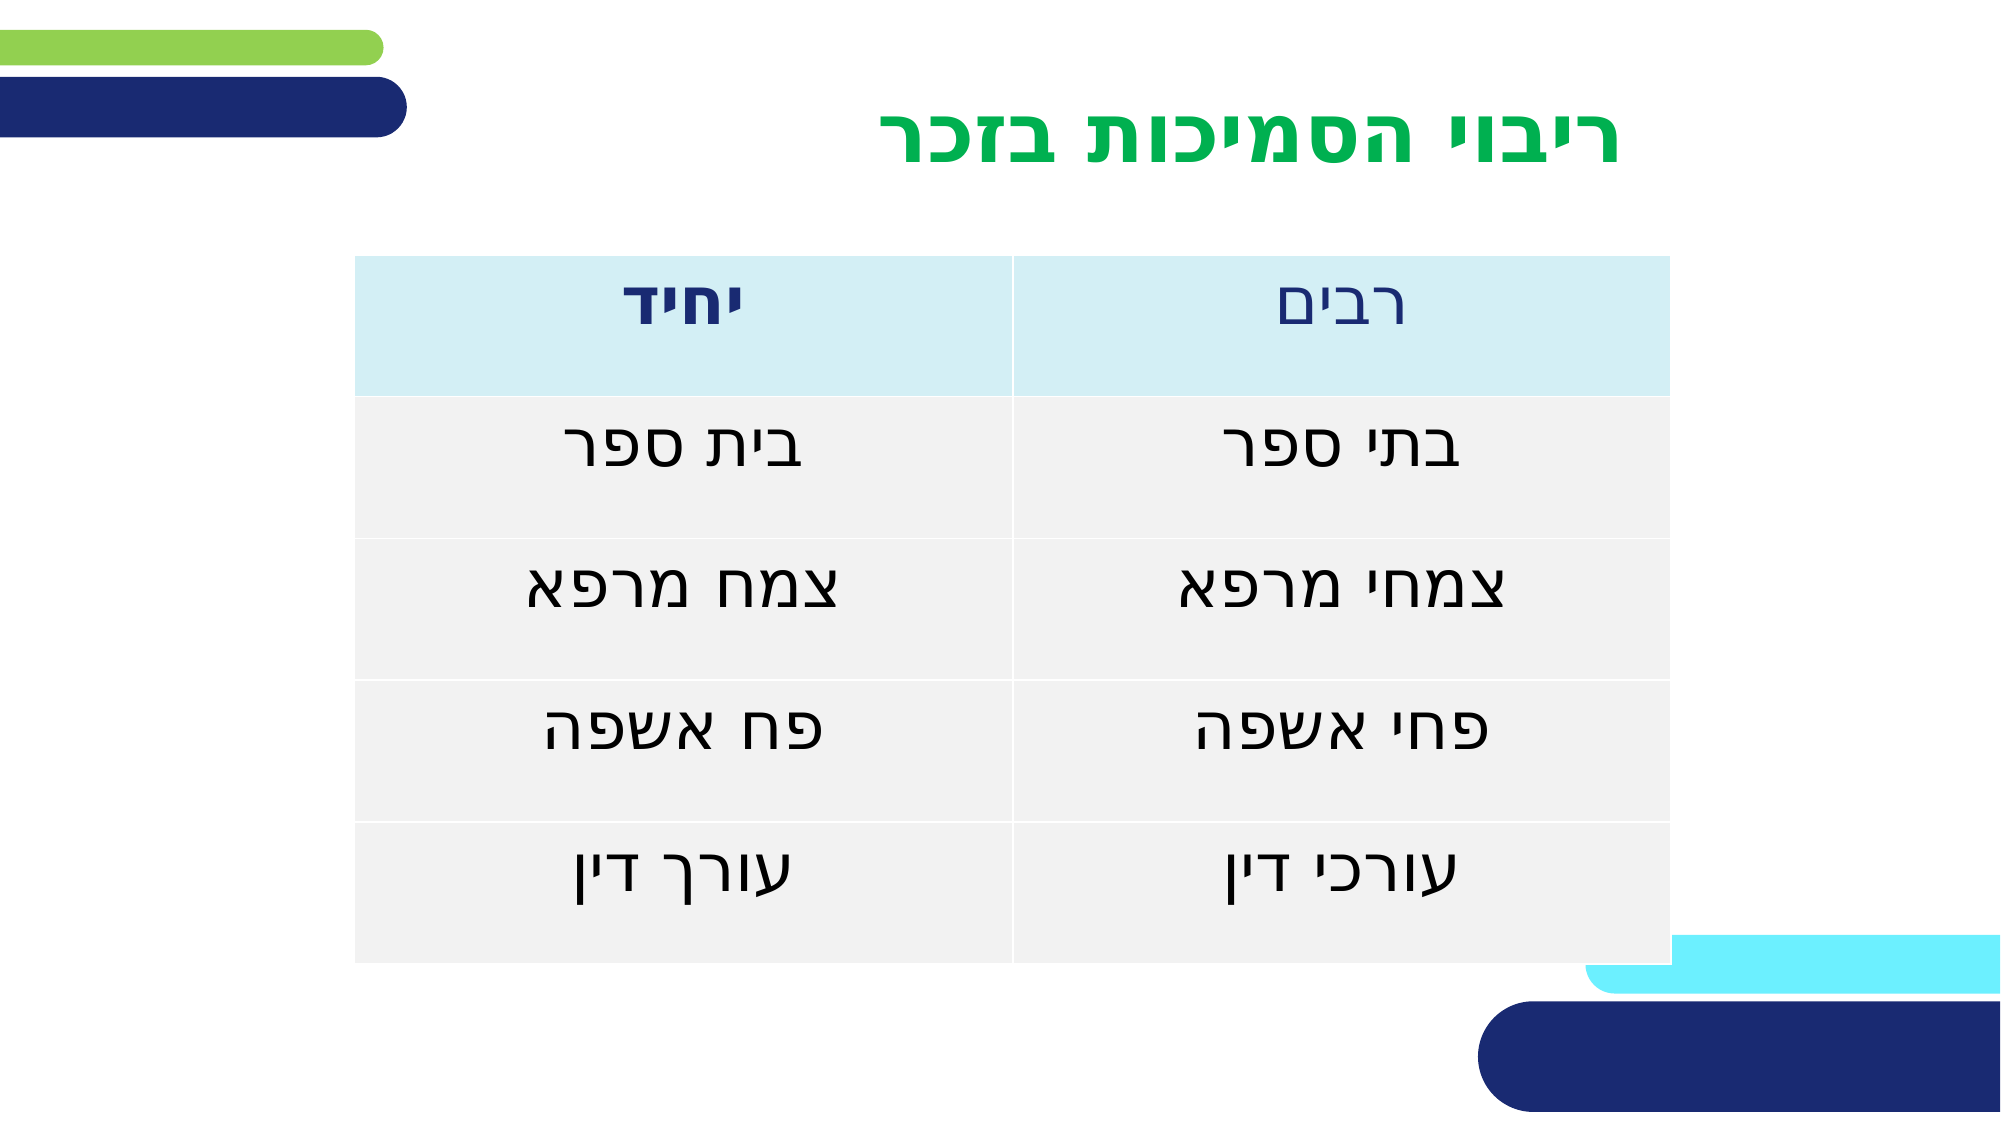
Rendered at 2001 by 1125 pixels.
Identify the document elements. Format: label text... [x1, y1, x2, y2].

table_cell פח אשפה [355, 681, 1012, 821]
table_header רבים [1014, 256, 1670, 396]
table_cell בית ספר [355, 397, 1012, 538]
table_cell בתי ספר [1014, 397, 1670, 538]
table_cell צמחי מרפא [1014, 539, 1670, 679]
table_cell פחי אשפה [1014, 681, 1670, 821]
table_cell עורך דין [355, 823, 1012, 963]
table_cell עורכי דין [1014, 823, 1670, 963]
list ריבוי הסמיכות בזכר [308, 85, 1672, 174]
table_cell צמח מרפא [355, 539, 1012, 679]
table_header יחיד [355, 256, 1012, 396]
